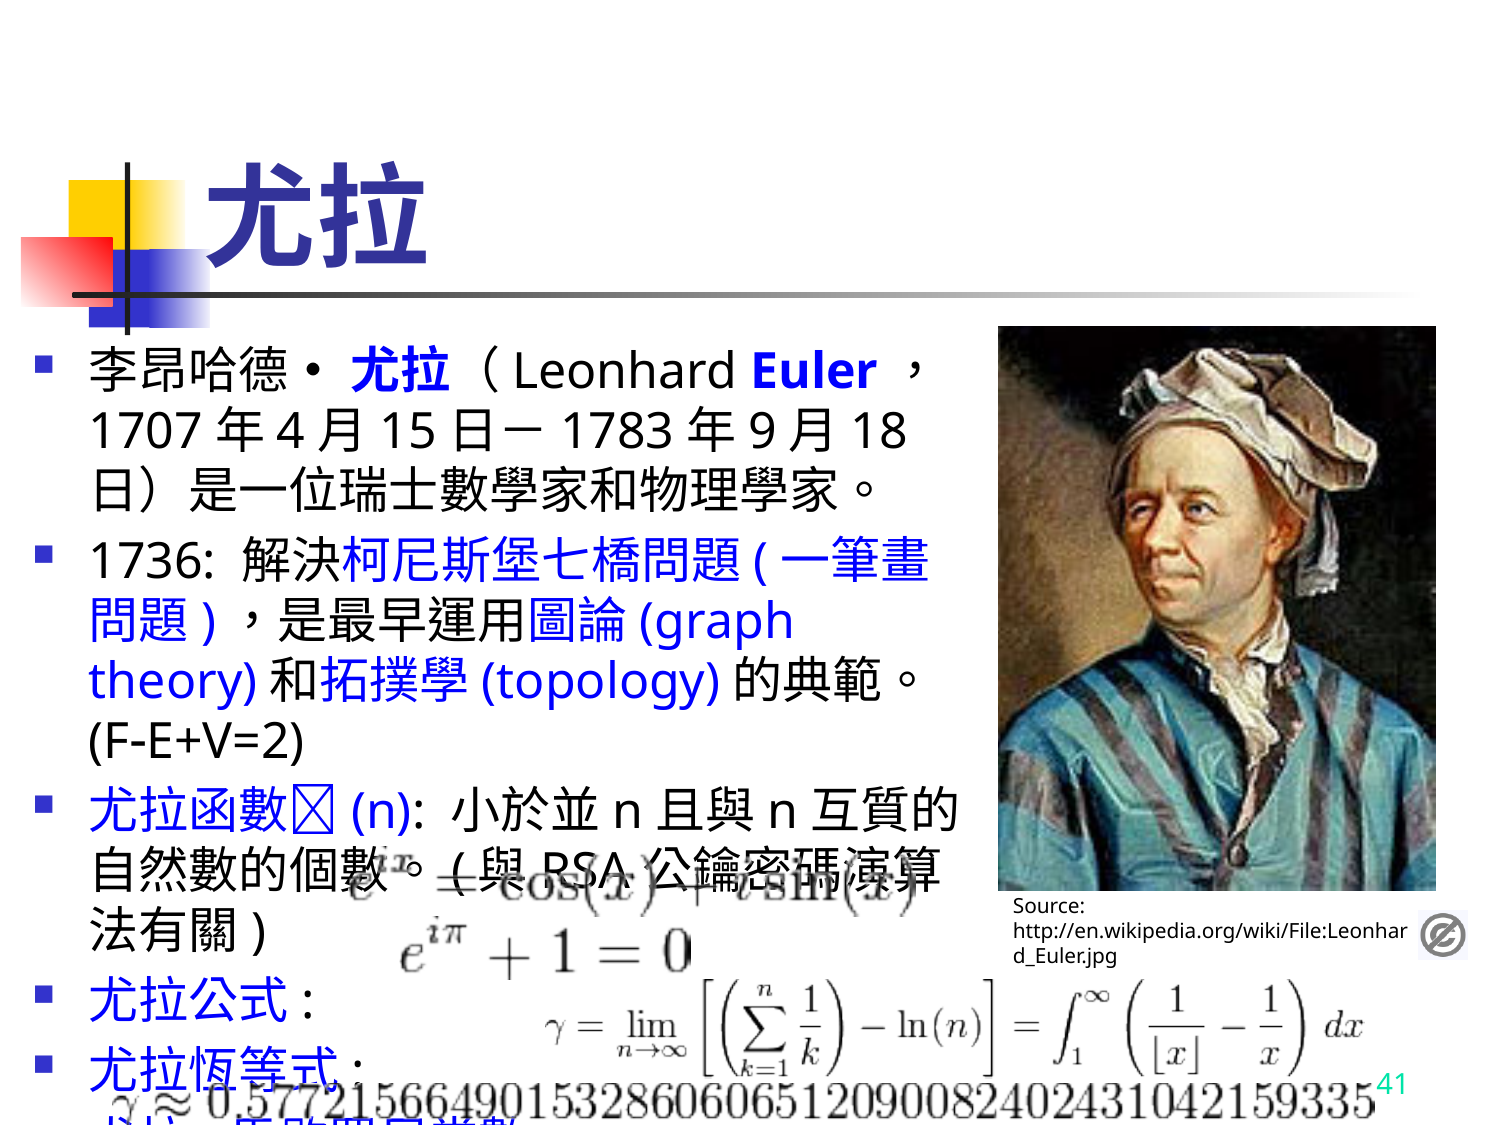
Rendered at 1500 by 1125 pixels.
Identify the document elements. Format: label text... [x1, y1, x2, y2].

picture [348, 845, 1365, 1080]
picture [997, 325, 1436, 892]
slide_number 41 [1368, 1037, 1426, 1113]
text_box Source: http://en.wikipedia.org/wiki/File:Leonhard_Euler.jpg [998, 900, 1436, 976]
picture [111, 1083, 1376, 1125]
picture [1418, 909, 1468, 960]
list 李昂哈德‧ 尤拉（Leonhard Euler，1707年4月15日－1783年9月18日）是一位瑞士數學家和物理學家。 1736: 解決柯尼斯堡七橋問題(一筆畫問題)，是最早運用圖論(graph theory)和拓撲學(topology)的典範。(FE+V=2) 尤拉函數(n): 小於並n且與n互質的自然數的個數。(與RSA公鑰密碼演算法有關) 尤拉公式: 尤拉恆等式: 尤拉-馬歇羅尼常數 [17, 331, 987, 1006]
title 尤拉 [188, 101, 1468, 289]
